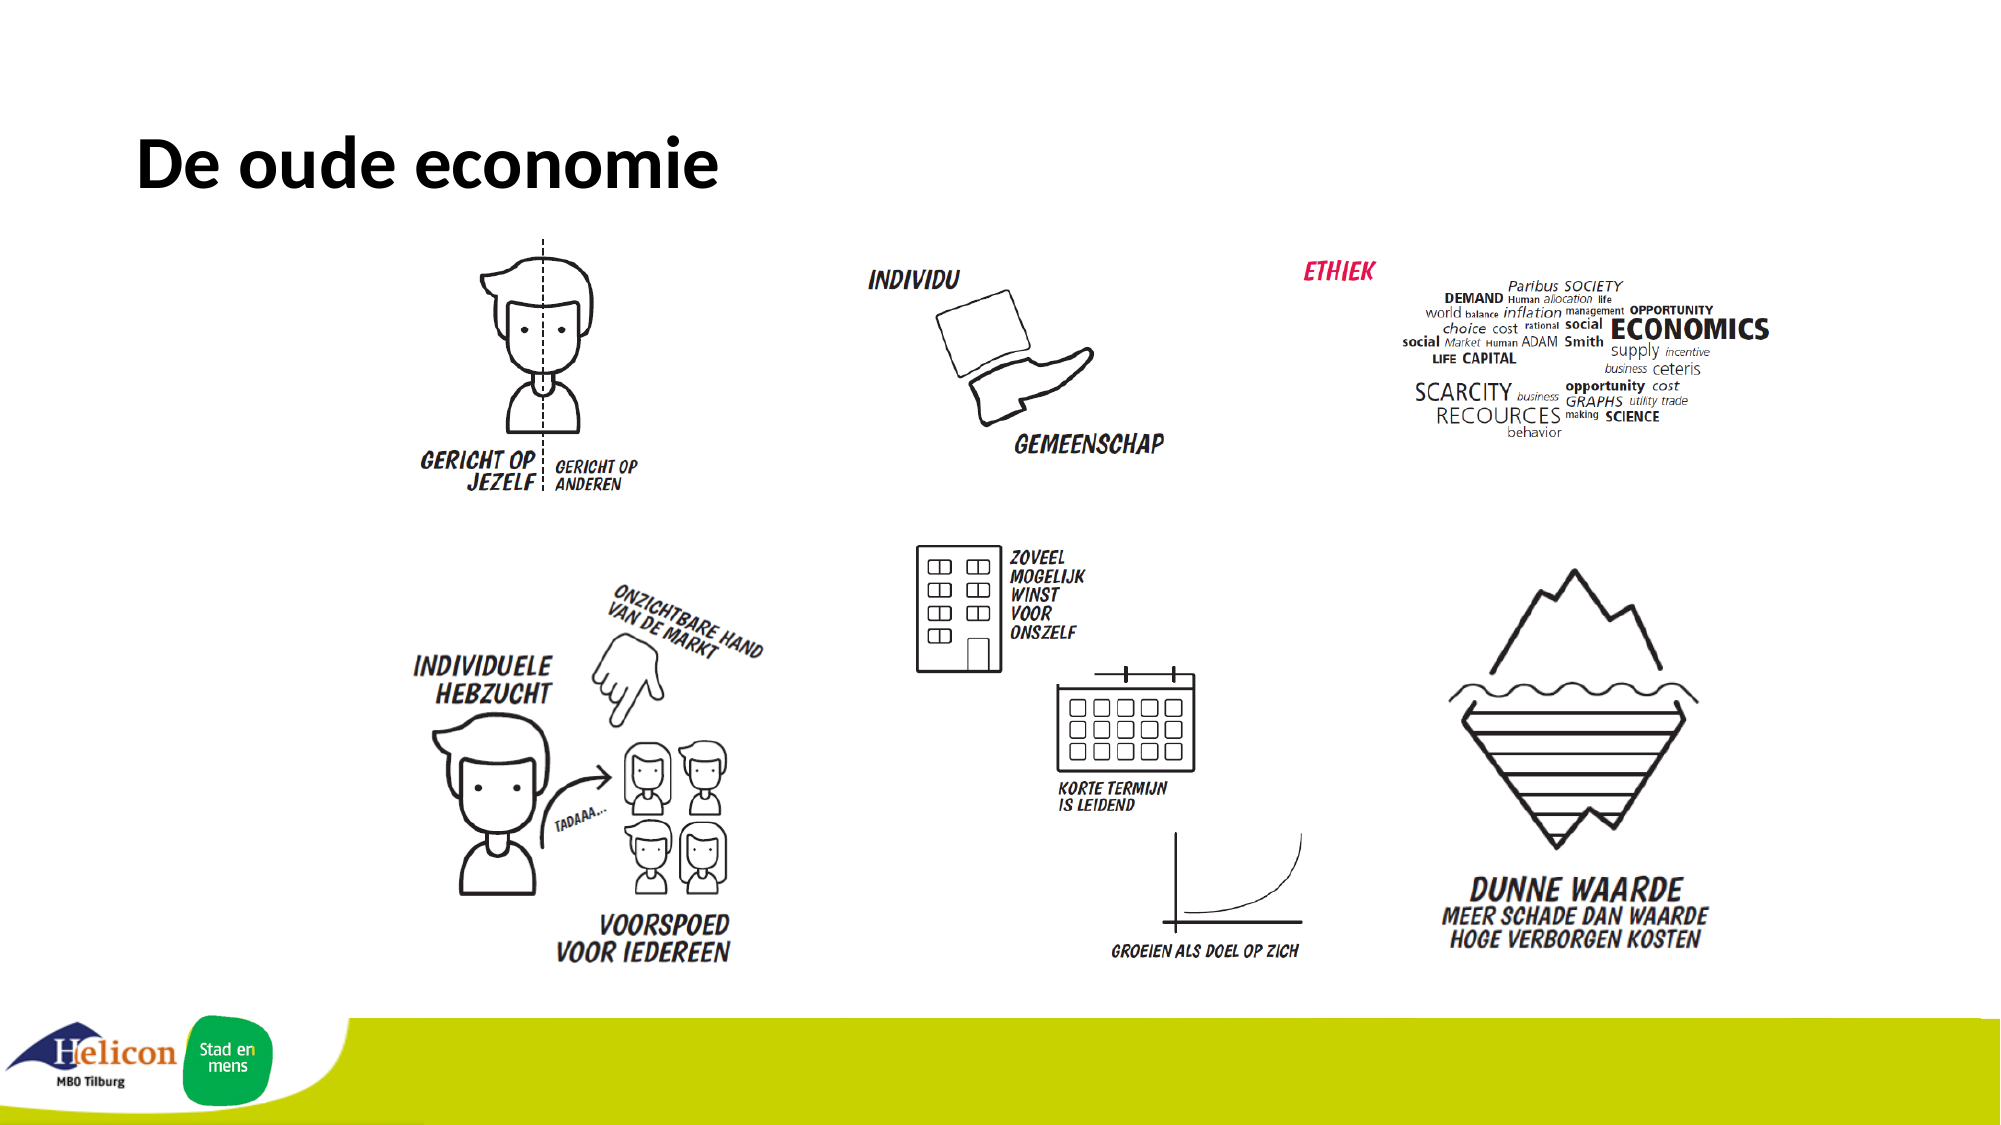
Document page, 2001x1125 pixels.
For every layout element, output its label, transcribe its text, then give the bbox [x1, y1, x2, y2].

picture [0, 1013, 424, 1125]
text_box De oude economie [121, 115, 1622, 386]
picture [360, 214, 1807, 1006]
